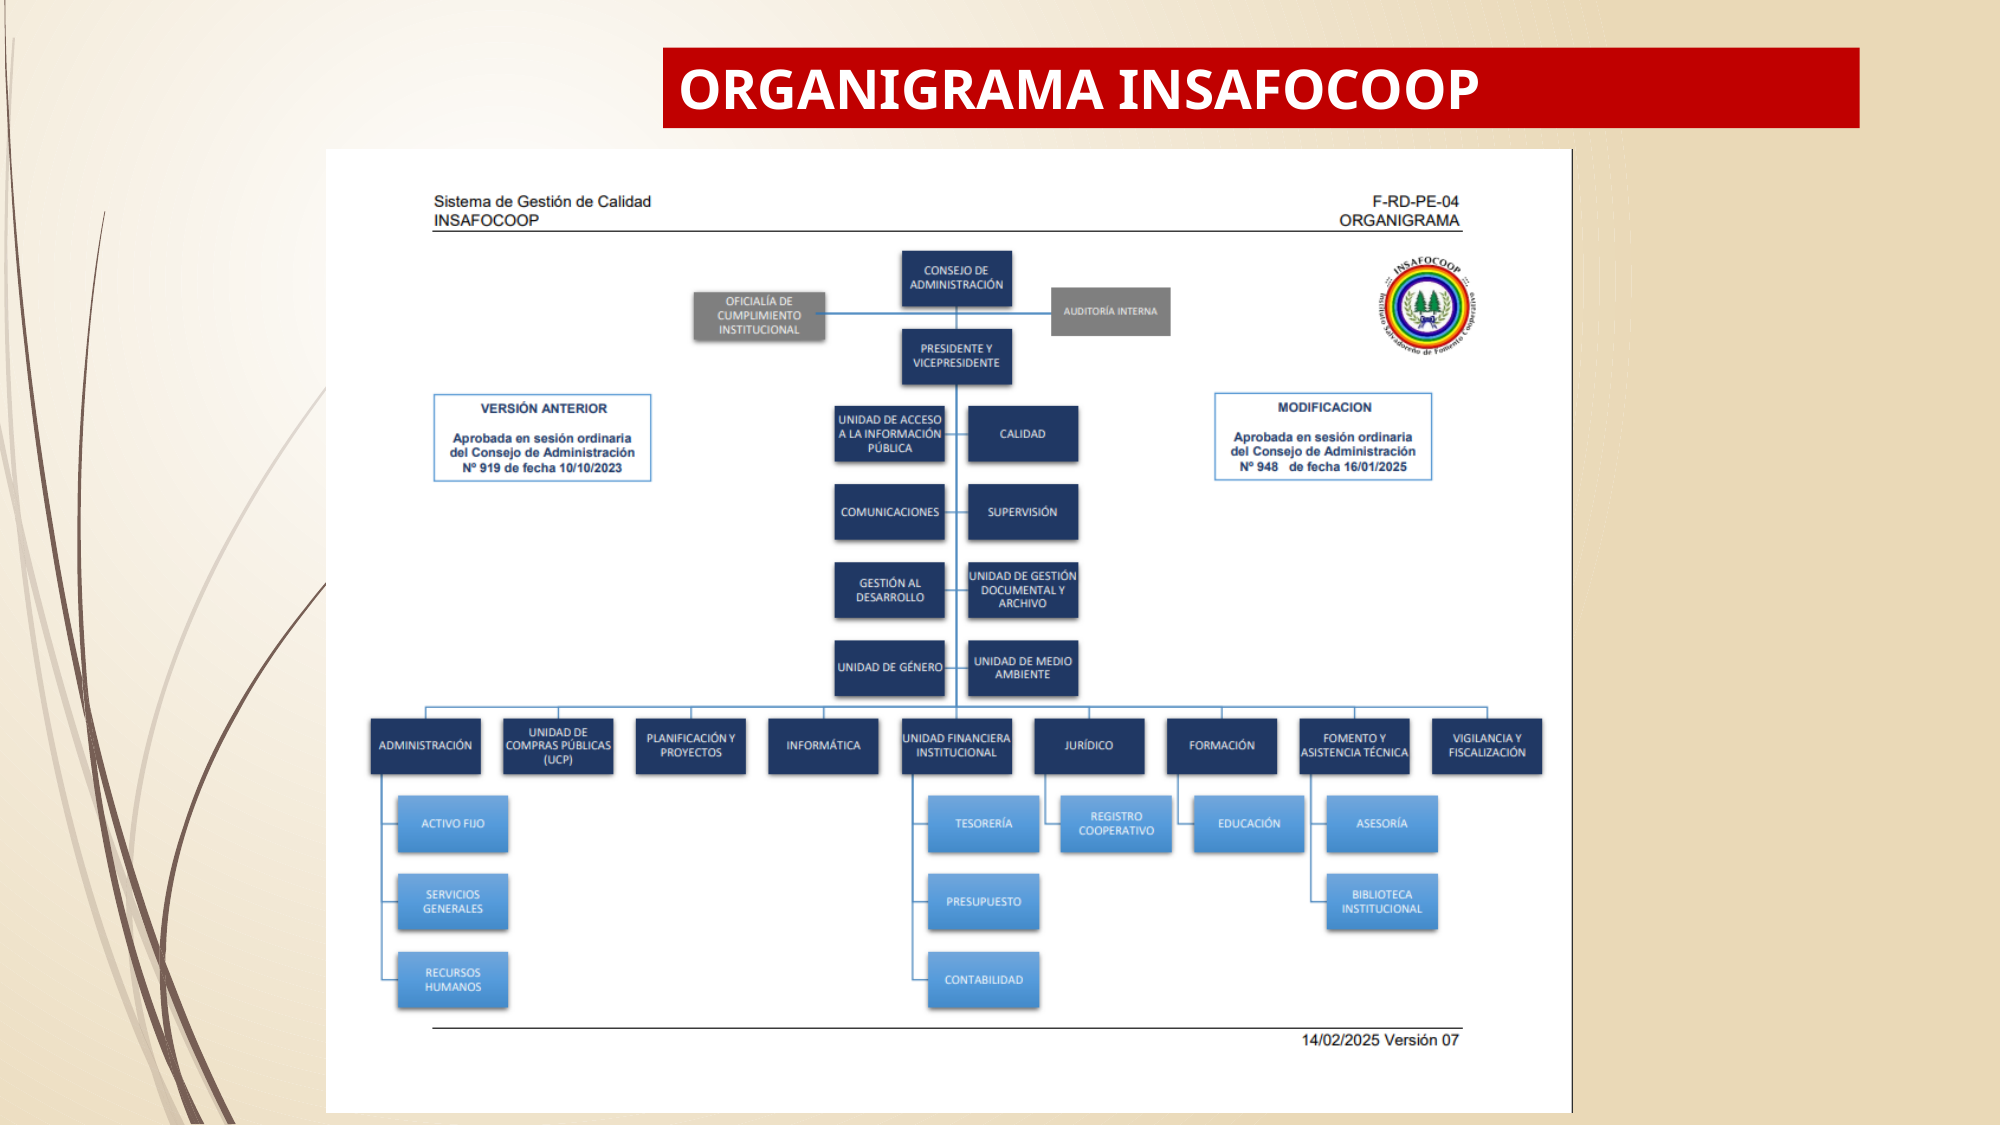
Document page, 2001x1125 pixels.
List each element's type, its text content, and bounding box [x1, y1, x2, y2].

title ORGANIGRAMA INSAFOCOOP [663, 47, 1860, 129]
picture [325, 149, 1573, 1113]
